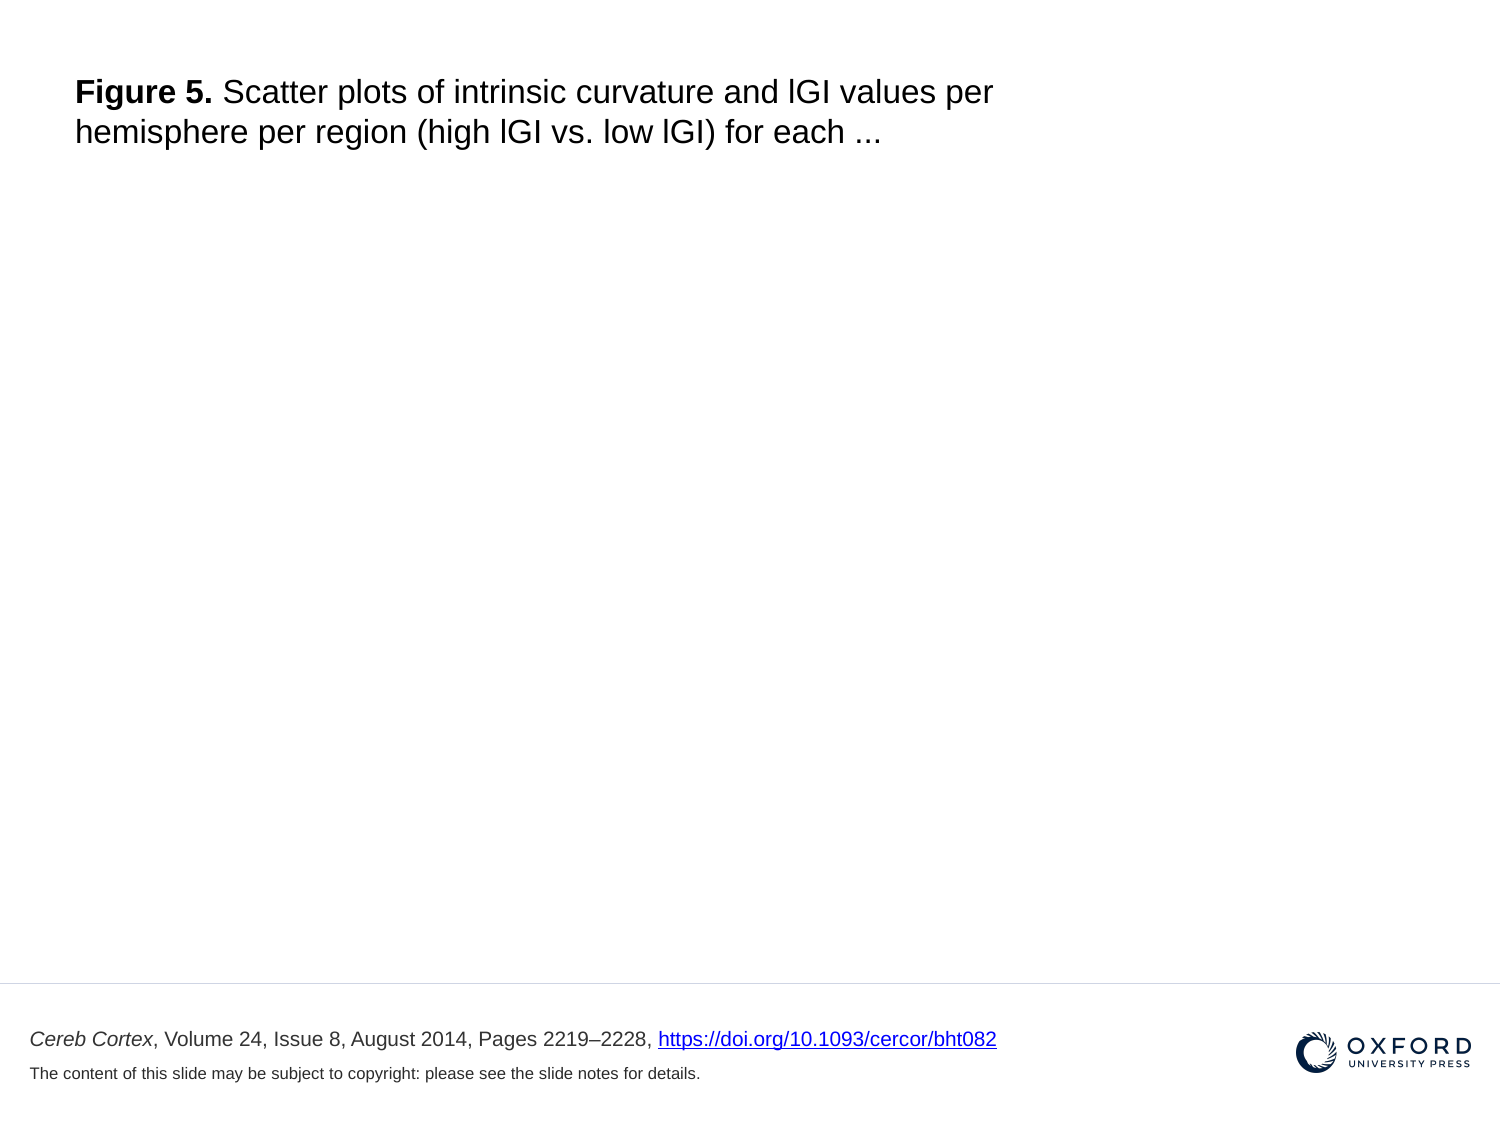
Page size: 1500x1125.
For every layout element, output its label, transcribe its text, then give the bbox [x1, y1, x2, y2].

footer Cereb Cortex, Volume 24, Issue 8, August 2014, Pages 2219–2228, https://doi.org/10.1093/cercor/bht082 The content of this slide may be subject to copyright: please see the slide notes for details. [0, 983, 1260, 1125]
title Figure 5. Scatter plots of intrinsic curvature and lGI values per hemisphere per region (high lGI vs. low lGI) for each ... [75, 69, 1078, 171]
picture [1296, 1032, 1471, 1073]
